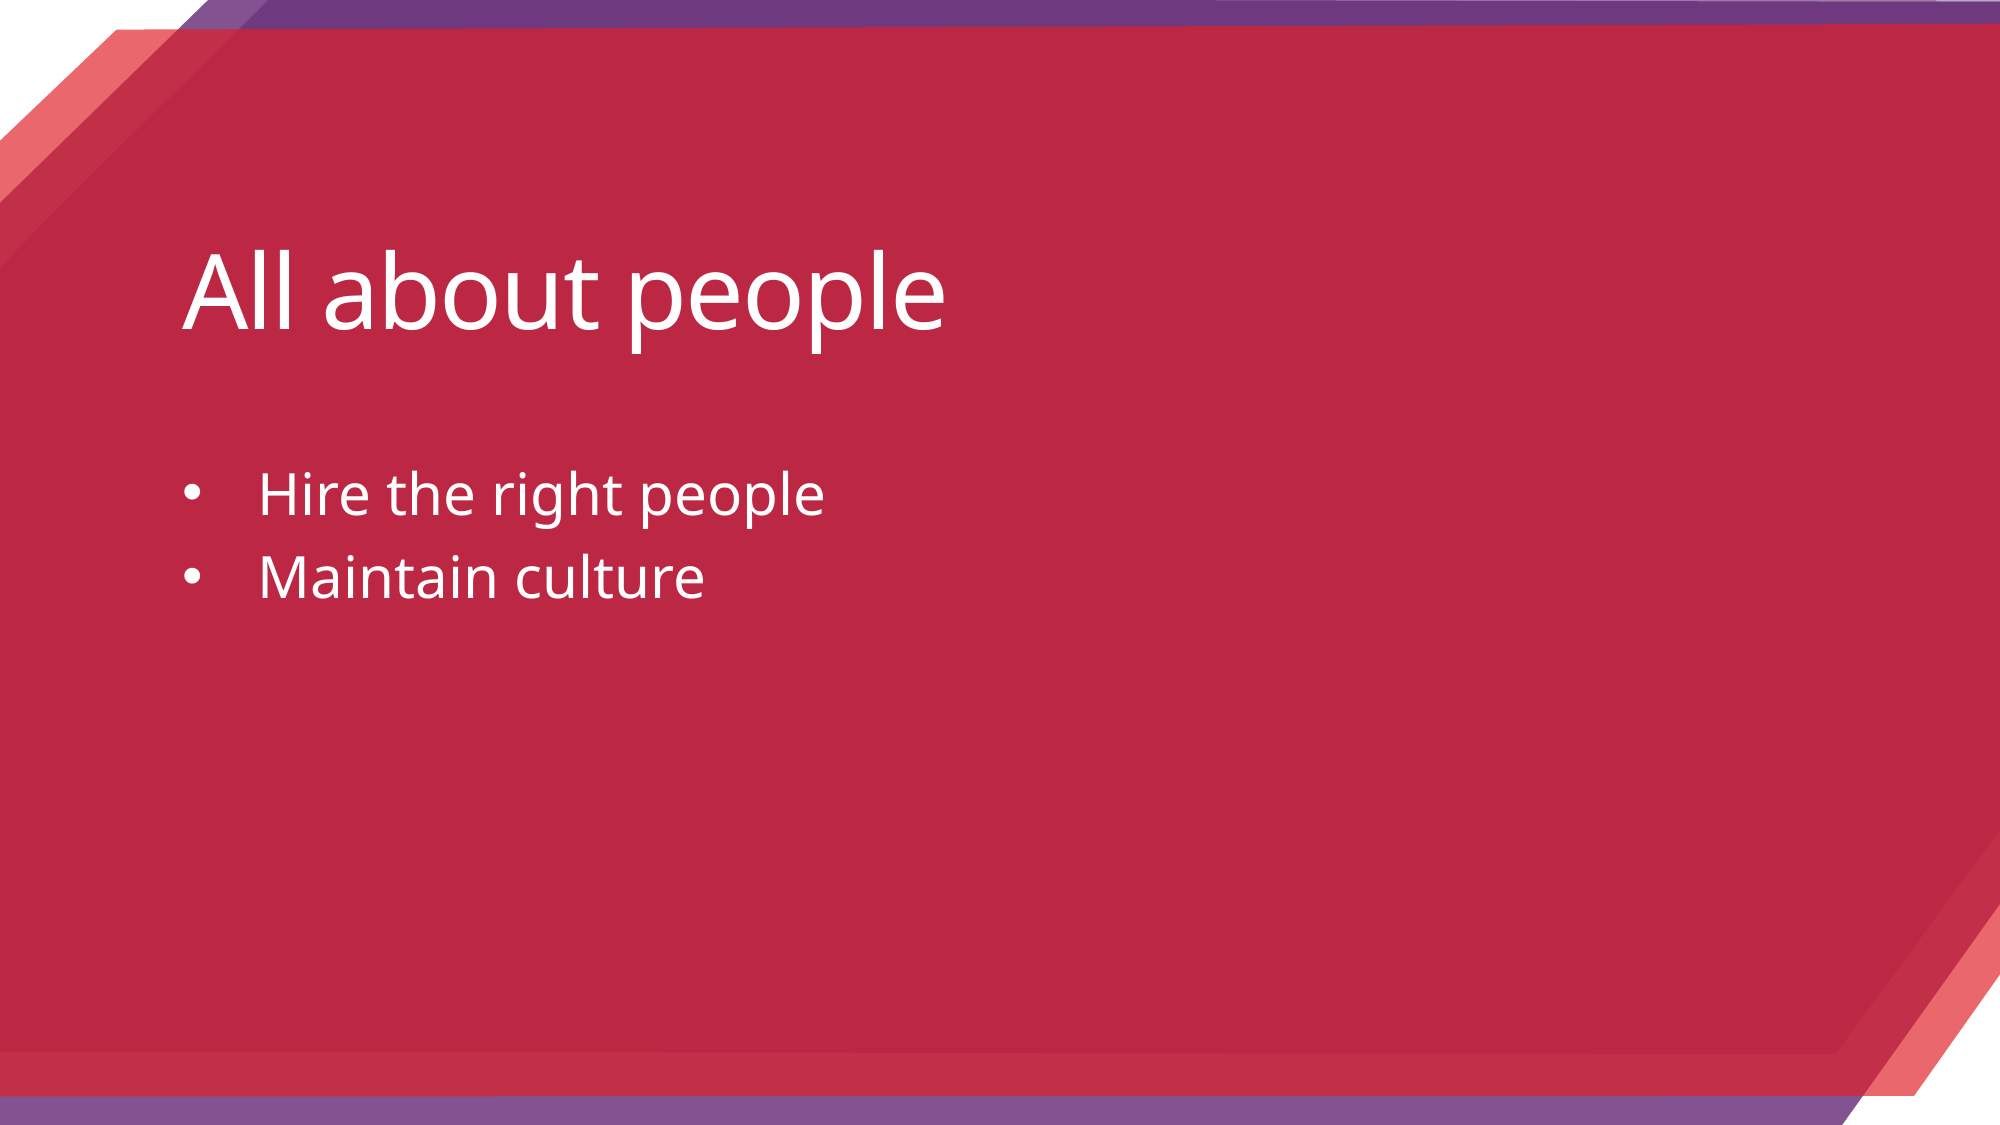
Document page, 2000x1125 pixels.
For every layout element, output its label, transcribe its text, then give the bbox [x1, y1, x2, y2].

title All about people [182, 225, 1819, 419]
list Hire the right people Maintain culture [182, 442, 1822, 969]
